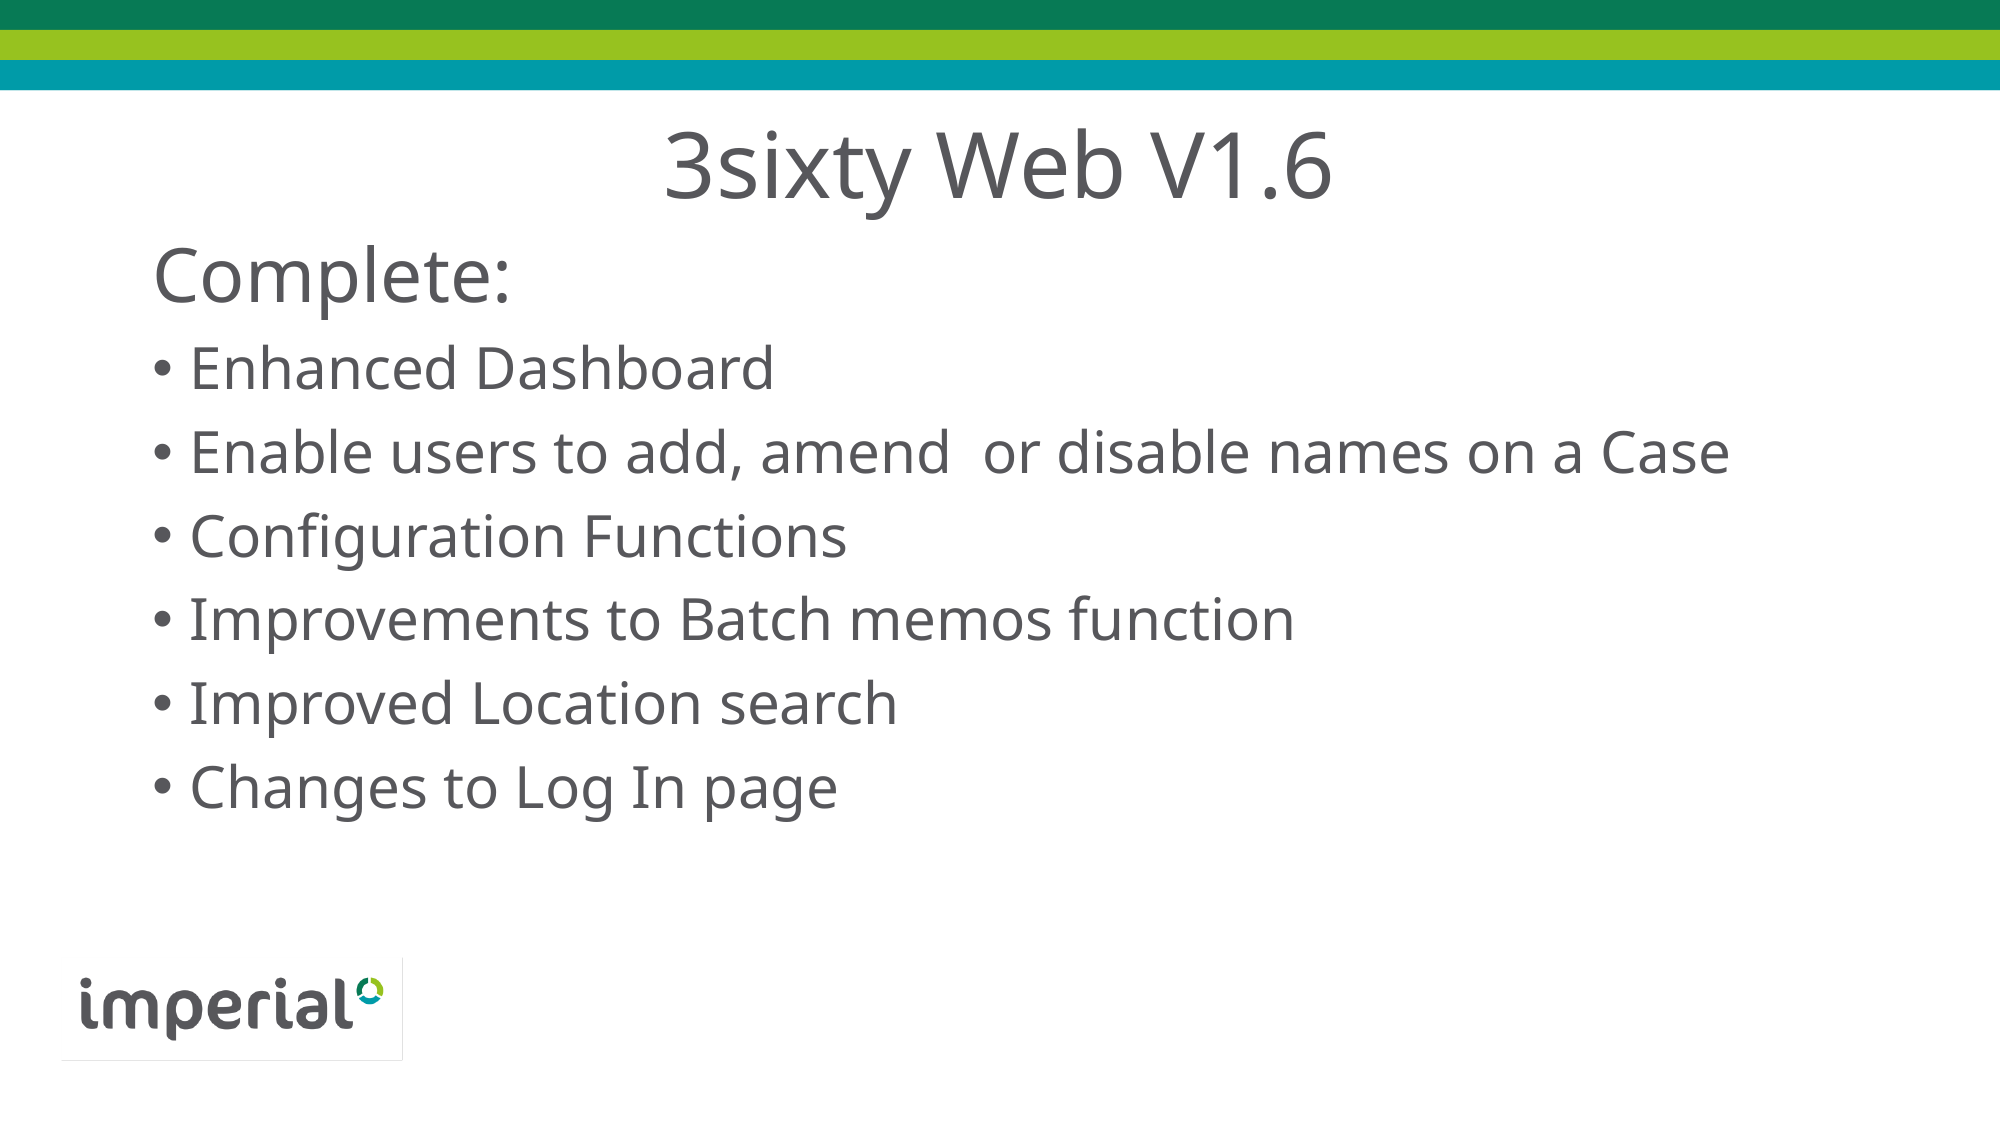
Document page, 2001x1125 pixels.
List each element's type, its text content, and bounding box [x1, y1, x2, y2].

list Complete: Enhanced Dashboard Enable users to add, amend or disable names on a Case Configuration Functions Improvements to Batch memos function Improved Location search Changes to Log In page [137, 230, 1863, 1014]
picture [56, 952, 407, 1065]
title 3sixty Web V1.6 [137, 59, 1863, 230]
